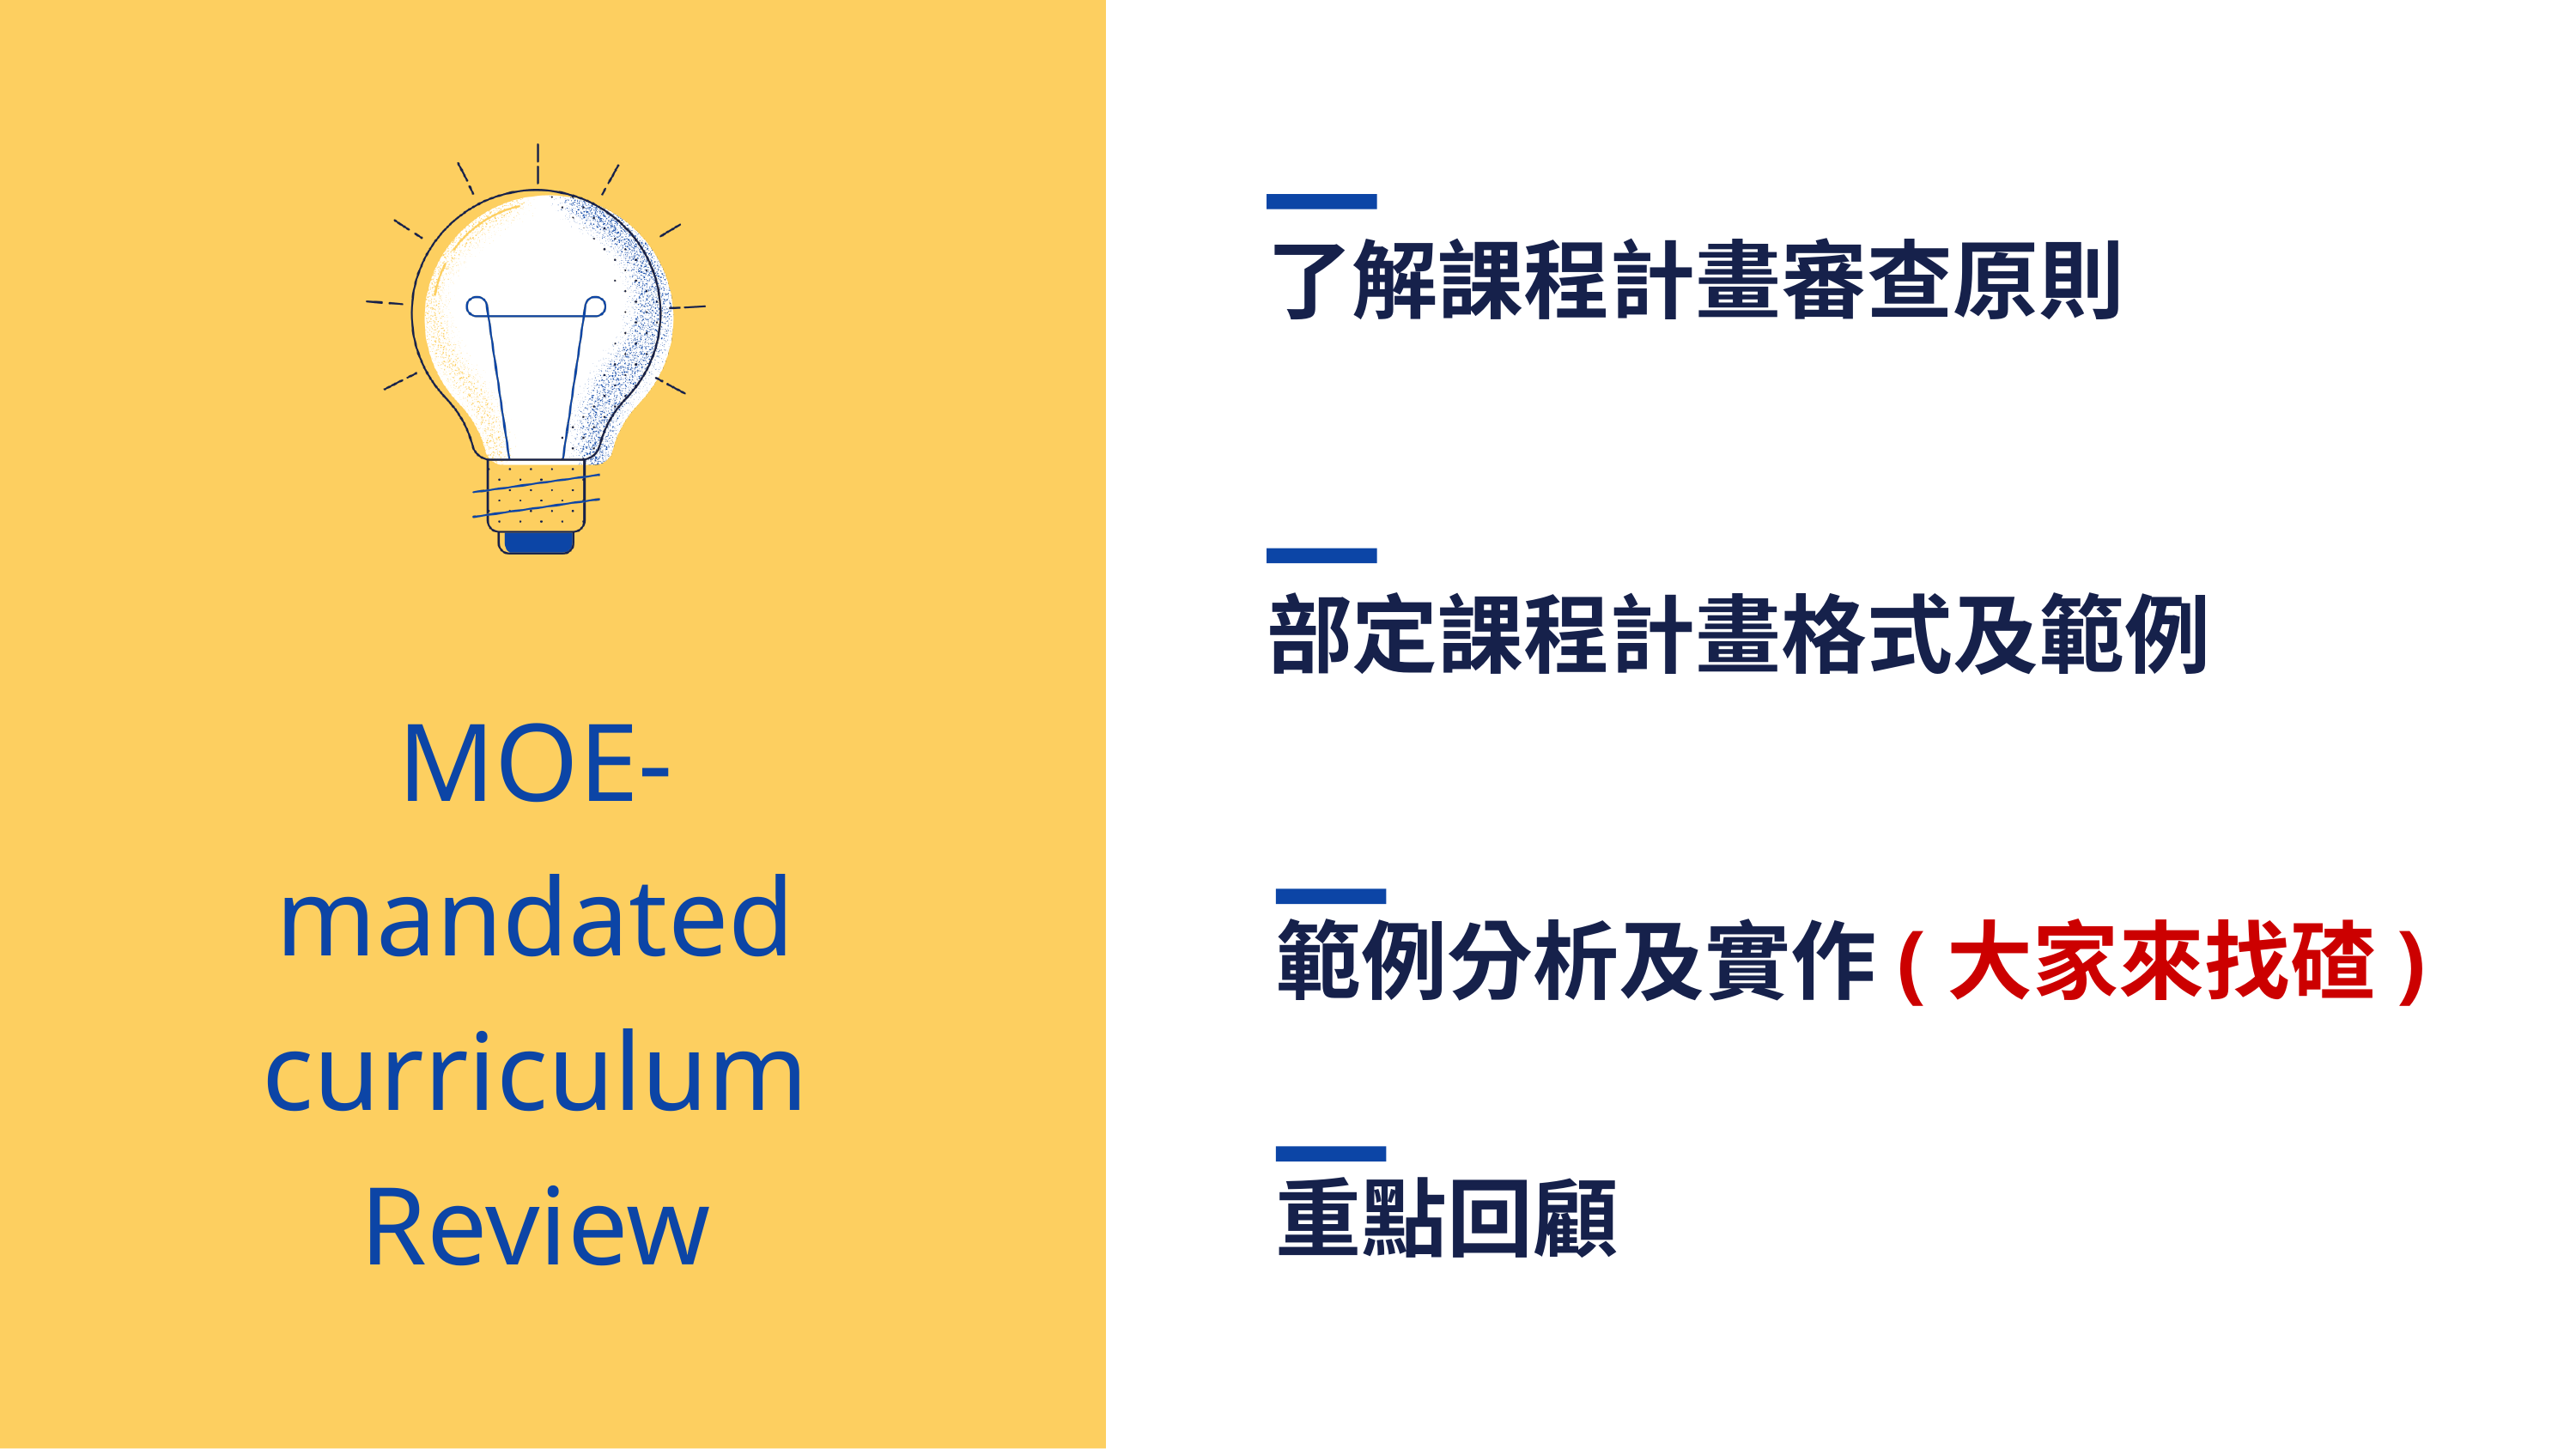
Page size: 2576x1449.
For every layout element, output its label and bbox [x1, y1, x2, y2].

text_box [1266, 193, 2429, 435]
text_box [1266, 548, 2429, 685]
text_box [0, 0, 1106, 1449]
text_box [1275, 1146, 2439, 1272]
text_box [154, 142, 918, 1290]
text_box [1275, 888, 2439, 1015]
